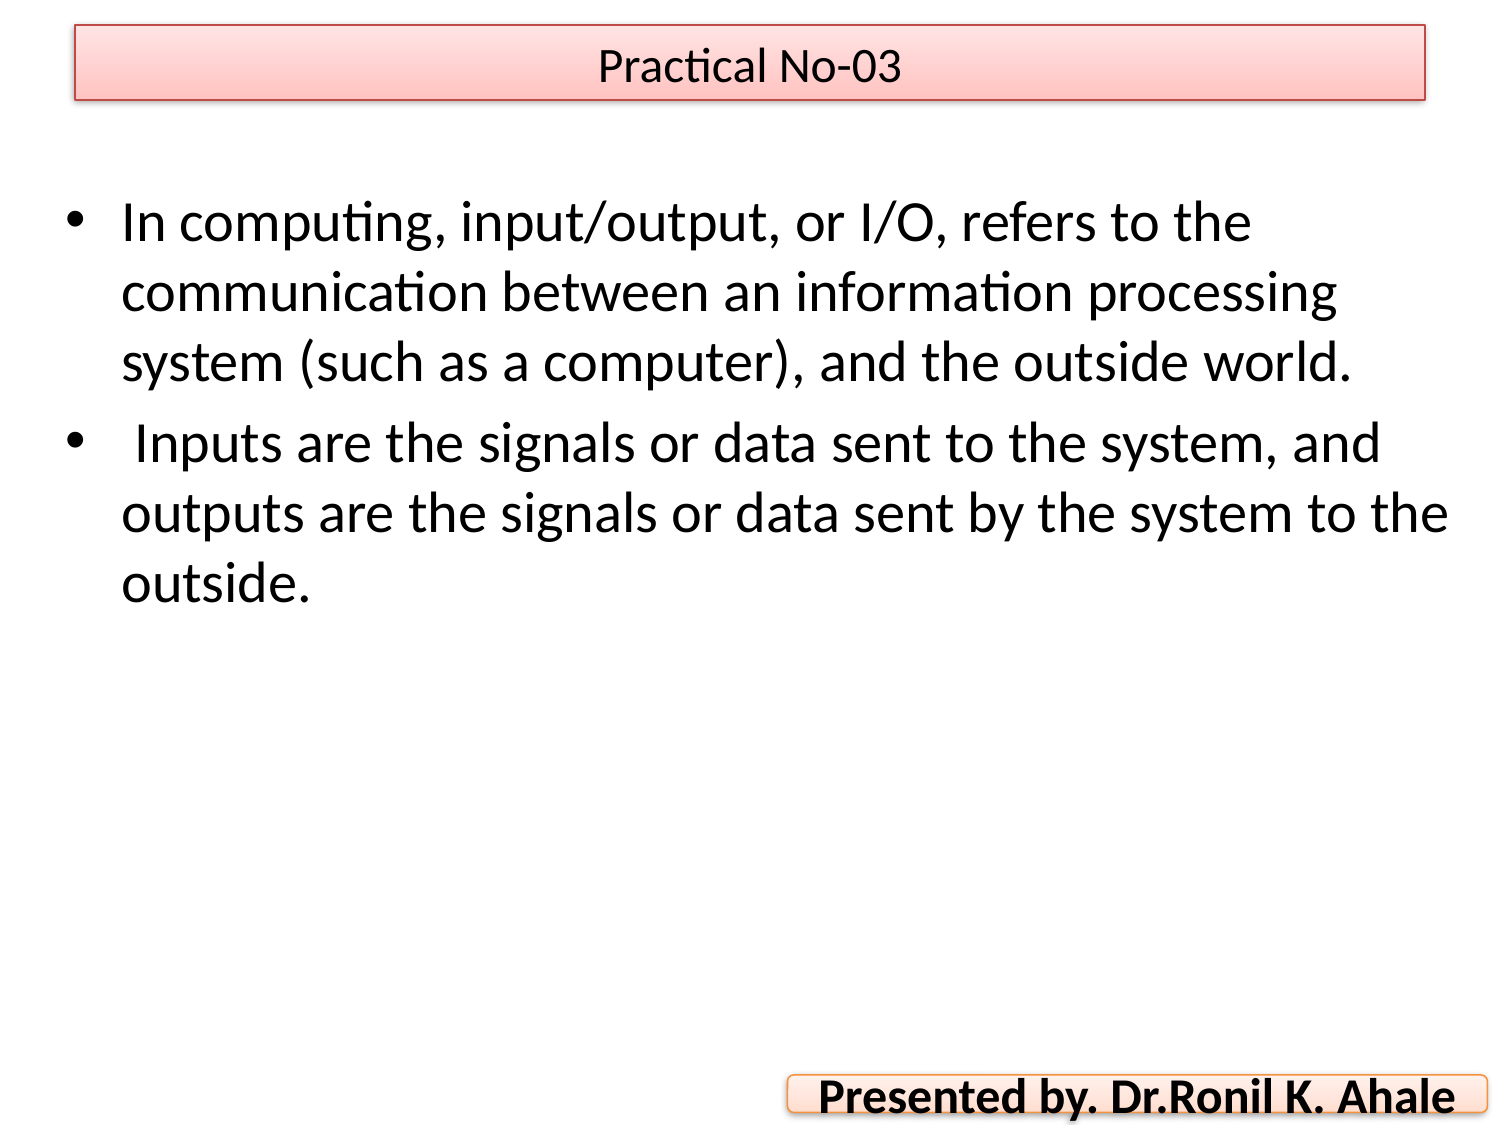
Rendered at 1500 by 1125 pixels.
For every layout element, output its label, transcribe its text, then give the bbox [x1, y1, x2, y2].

text_box Presented by. Dr.Ronil K. Ahale [786, 1074, 1489, 1114]
list In computing, input/output, or I/O, refers to the communication between an information processing system (such as a computer), and the outside world. Inputs are the signals or data sent to the system, and outputs are the signals or data sent by the system to the outside. [50, 175, 1475, 998]
text_box Practical No-03 [74, 24, 1426, 101]
